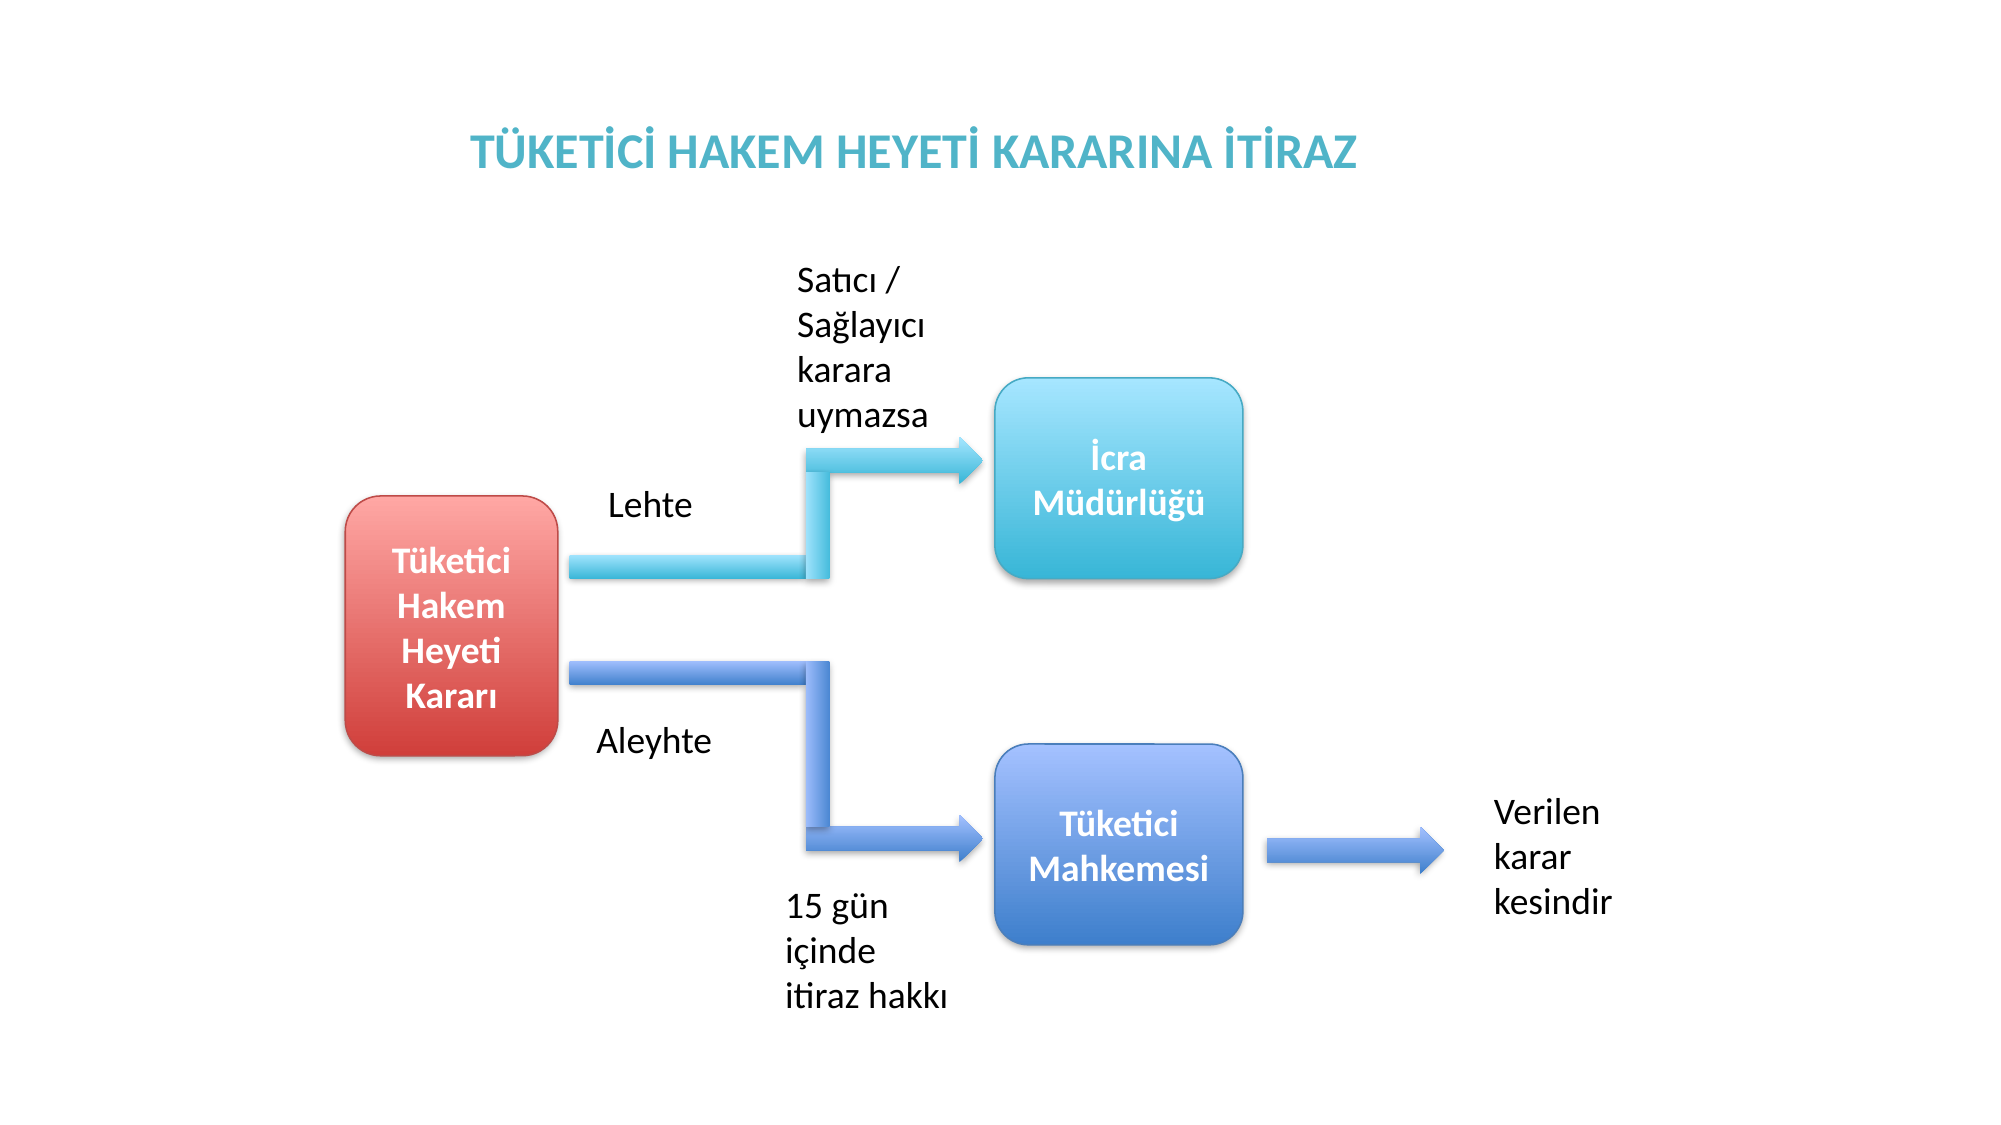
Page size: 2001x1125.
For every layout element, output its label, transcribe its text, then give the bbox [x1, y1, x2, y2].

text_box Satıcı / Sağlayıcı karara uymazsa [782, 247, 1007, 443]
text_box [569, 554, 800, 579]
text_box [805, 814, 984, 863]
text_box İcra Müdürlüğü [994, 377, 1243, 579]
text_box Lehte [593, 472, 724, 533]
text_box [805, 443, 984, 485]
text_box [805, 661, 830, 827]
text_box [805, 472, 830, 579]
text_box Verilen karar kesindir [1479, 779, 1680, 930]
text_box Tüketici Hakem Heyeti Kararı [345, 495, 558, 756]
text_box TÜKETİCİ HAKEM HEYETİ KARARINA İTİRAZ [451, 110, 1377, 186]
text_box [1266, 826, 1444, 874]
text_box Aleyhte [581, 708, 735, 769]
text_box [569, 661, 804, 685]
text_box 15 gün içinde itiraz hakkı [770, 873, 972, 1024]
text_box Tüketici Mahkemesi [994, 743, 1243, 945]
